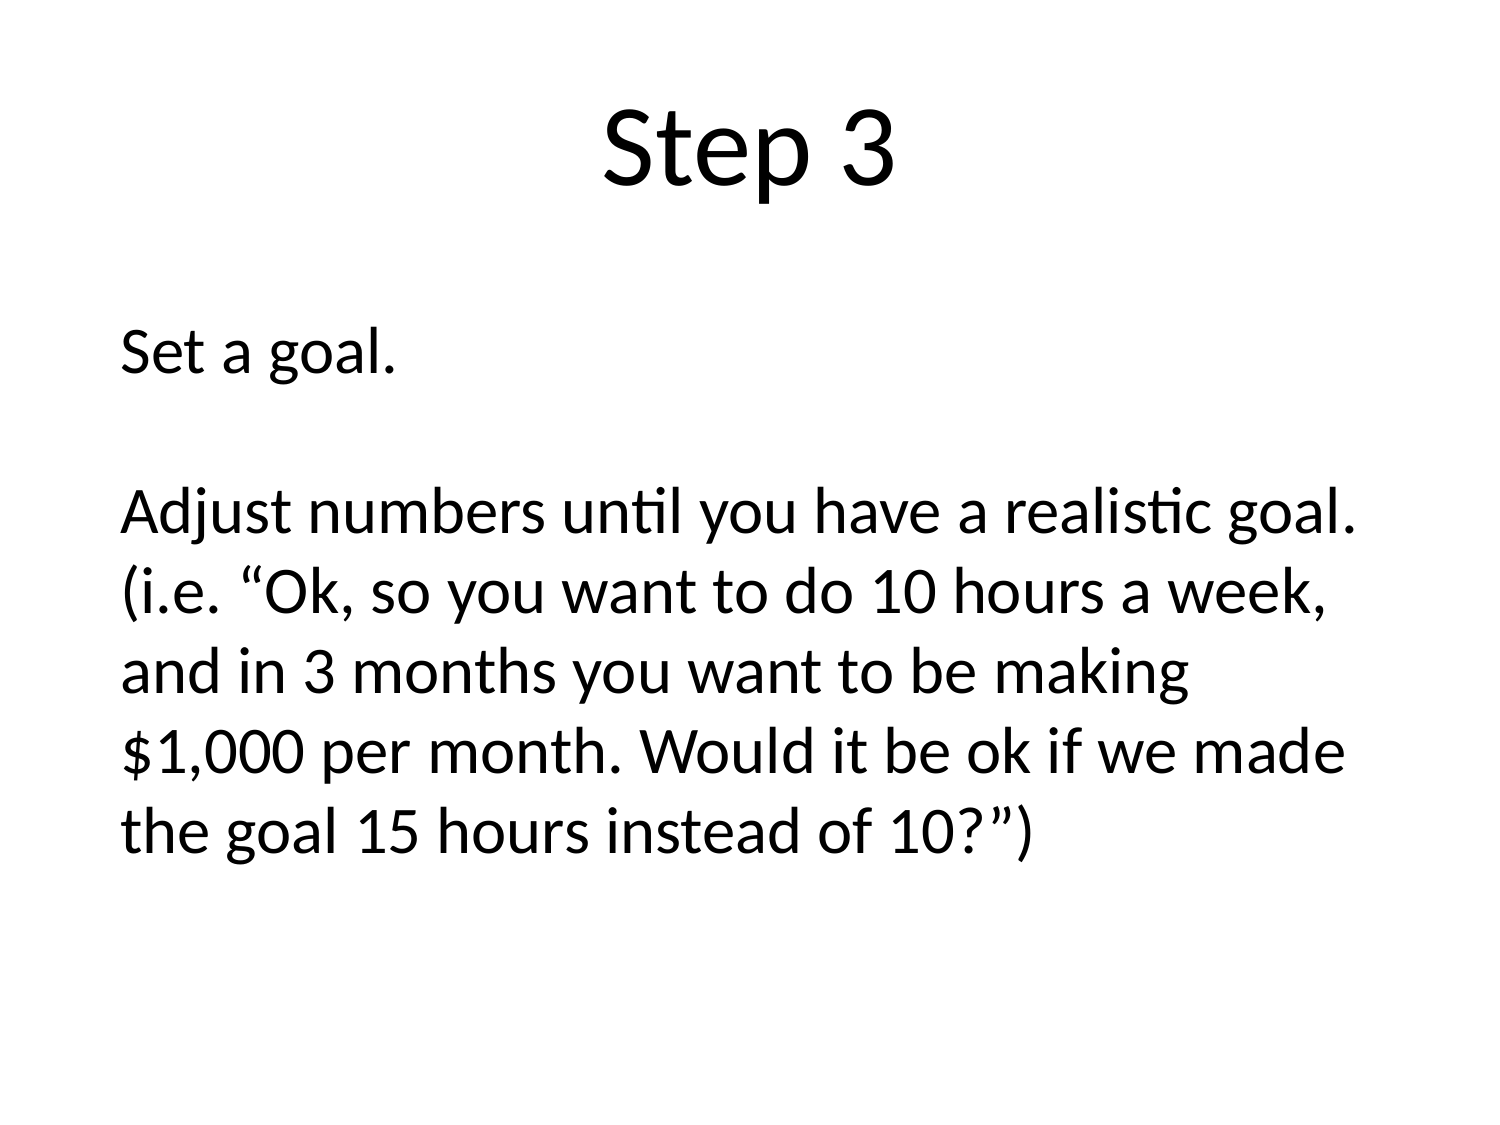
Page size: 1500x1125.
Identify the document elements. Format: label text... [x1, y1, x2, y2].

title Step 3 [75, 45, 1425, 233]
text_box Set a goal. Adjust numbers until you have a realistic goal. (i.e. “Ok, so you want to do 10 hours a week, and in 3 months you want to be making $1,000 per month. Would it be ok if we made the goal 15 hours instead of 10?”) [109, 301, 1391, 872]
